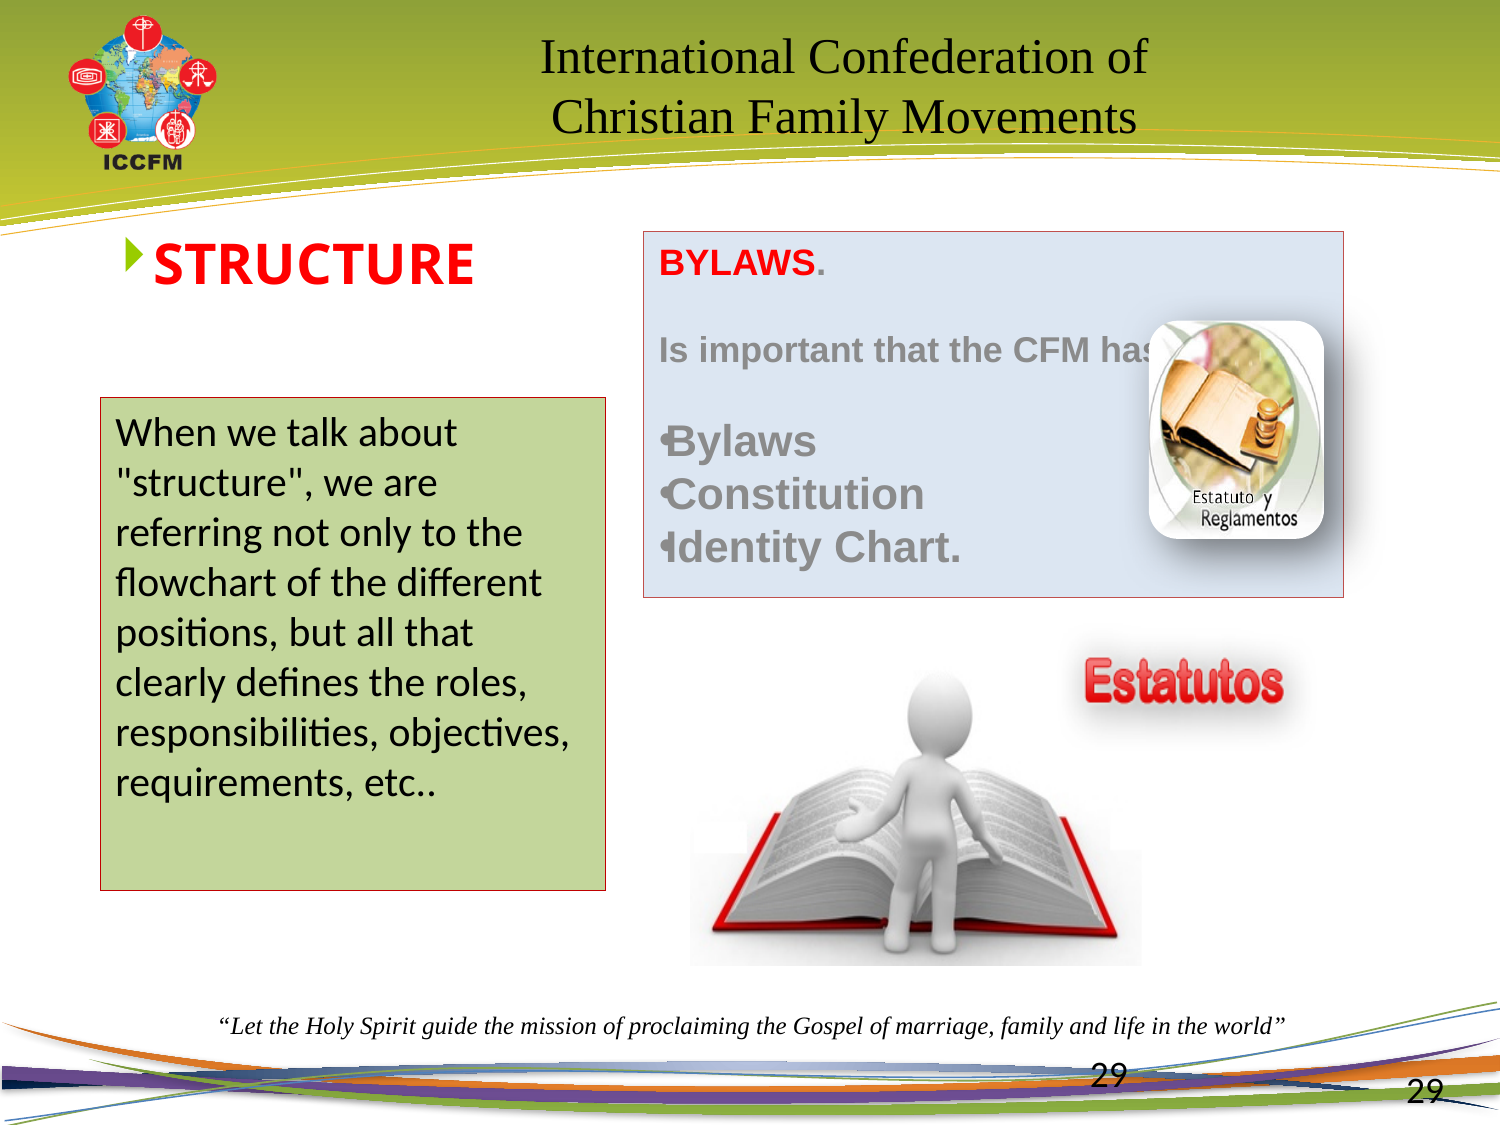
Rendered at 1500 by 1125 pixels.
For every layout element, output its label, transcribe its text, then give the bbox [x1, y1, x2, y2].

title When we talk about "structure", we are referring not only to the flowchart of the different positions, but all that clearly defines the roles, responsibilities, objectives, requirements, etc.. [100, 397, 606, 891]
picture [64, 13, 219, 172]
text_box STRUCTURE [96, 221, 489, 302]
text_box 29 [1390, 1058, 1464, 1119]
subtitle BYLAWS. Is important that the CFM has defined : Bylaws Constitution Identity Chart. [643, 231, 1344, 598]
picture [690, 621, 1398, 967]
slide_number 29 [1074, 1042, 1425, 1103]
picture [1148, 320, 1325, 540]
